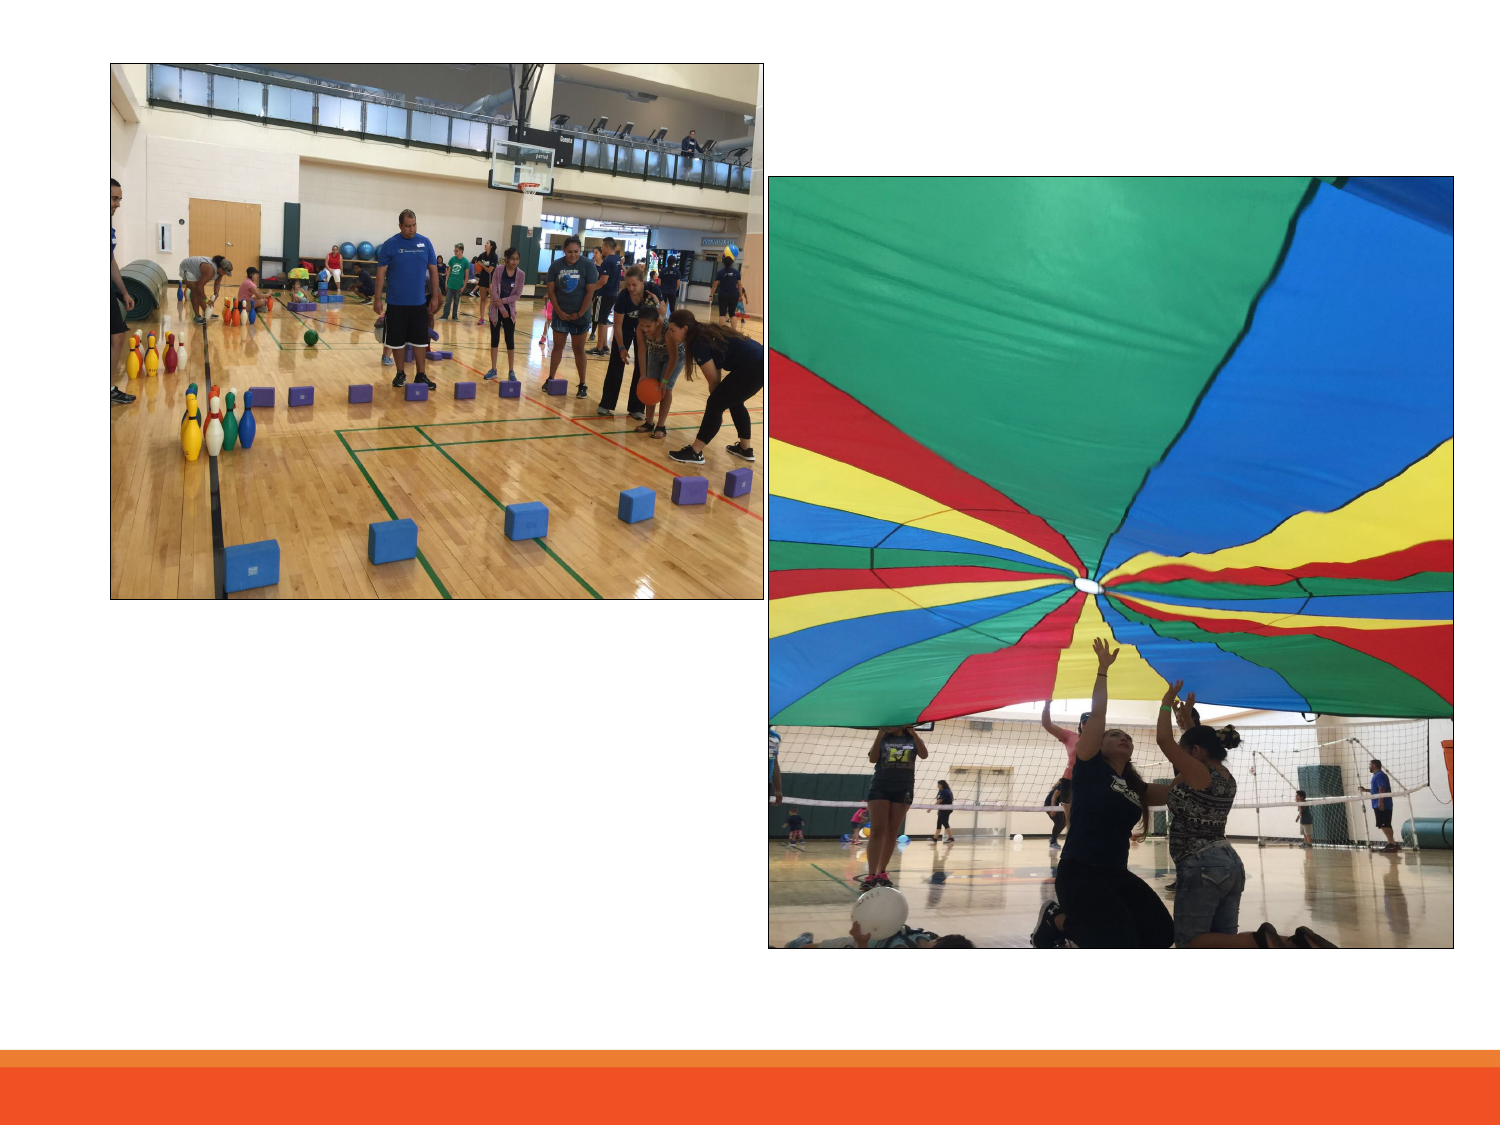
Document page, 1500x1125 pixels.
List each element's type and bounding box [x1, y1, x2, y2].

text_box [0, 1066, 1500, 1125]
picture [110, 63, 764, 600]
text_box [0, 1049, 1500, 1066]
picture [768, 176, 1454, 949]
